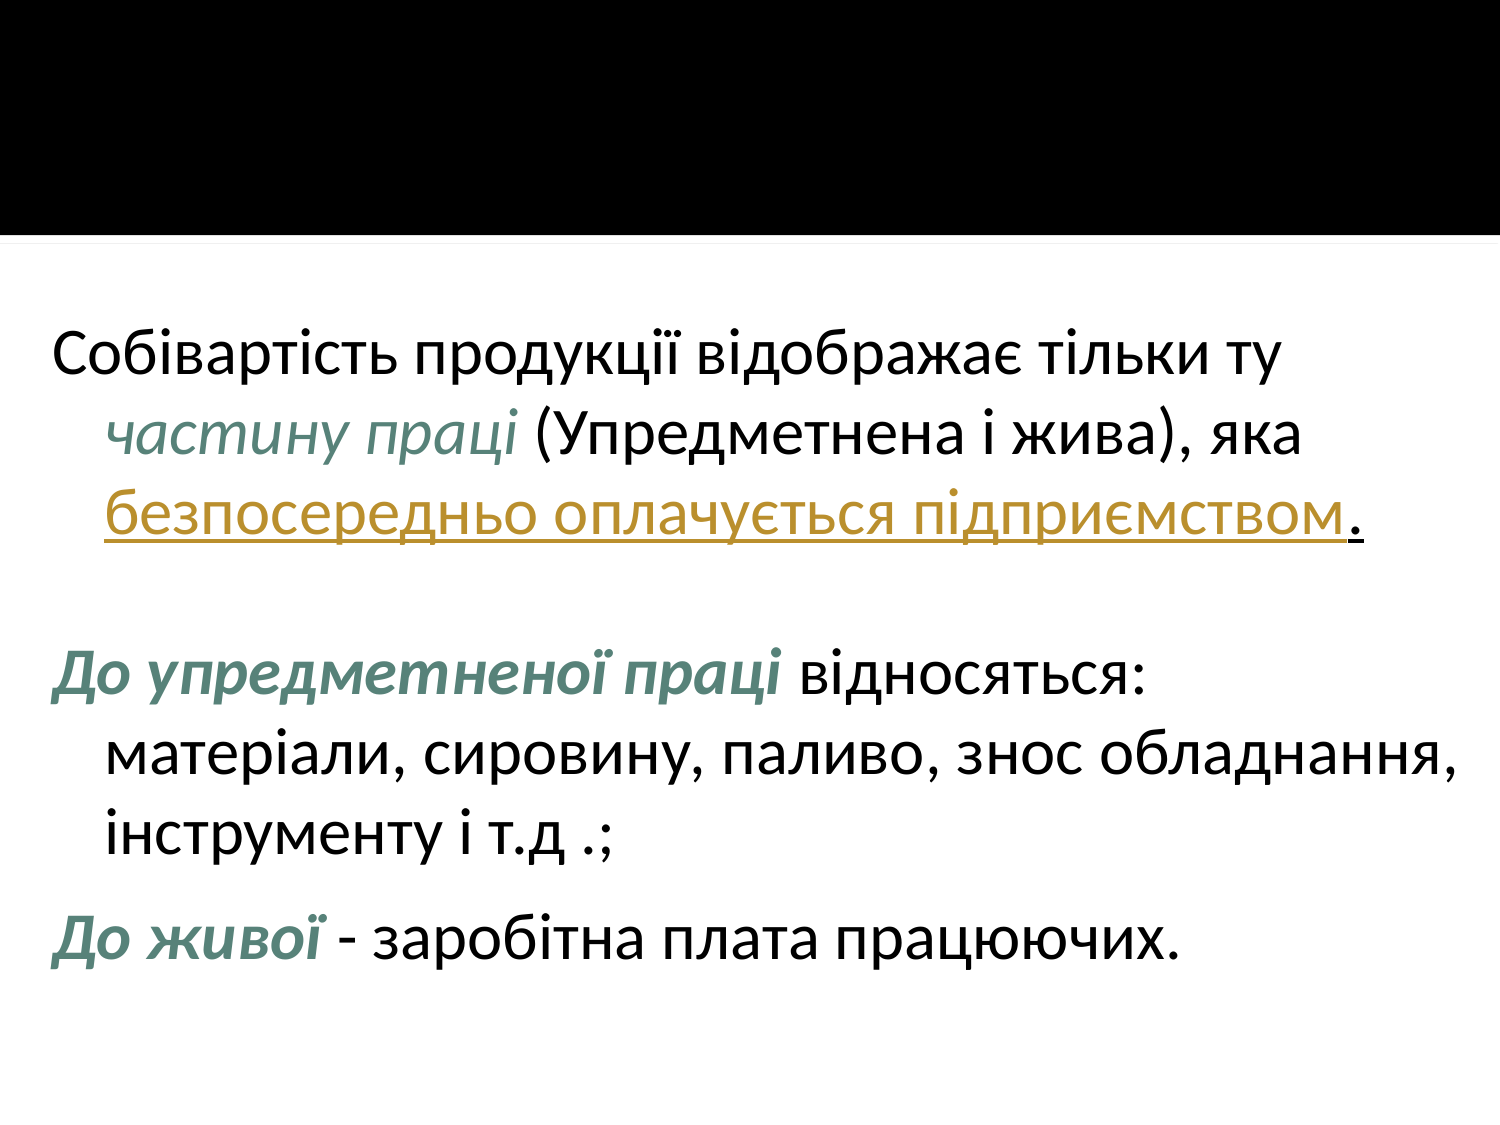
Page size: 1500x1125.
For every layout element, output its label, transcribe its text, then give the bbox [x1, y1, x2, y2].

text_box Собівартість продукції відображає тільки ту частину праці (Упредметнена і жива), яка безпосередньо оплачується підприємством. До упредметненої праці відносяться: матеріали, сировину, паливо, знос обладнання, інструменту і т.д .; До живої - заробітна плата працюючих. [23, 292, 1477, 1052]
